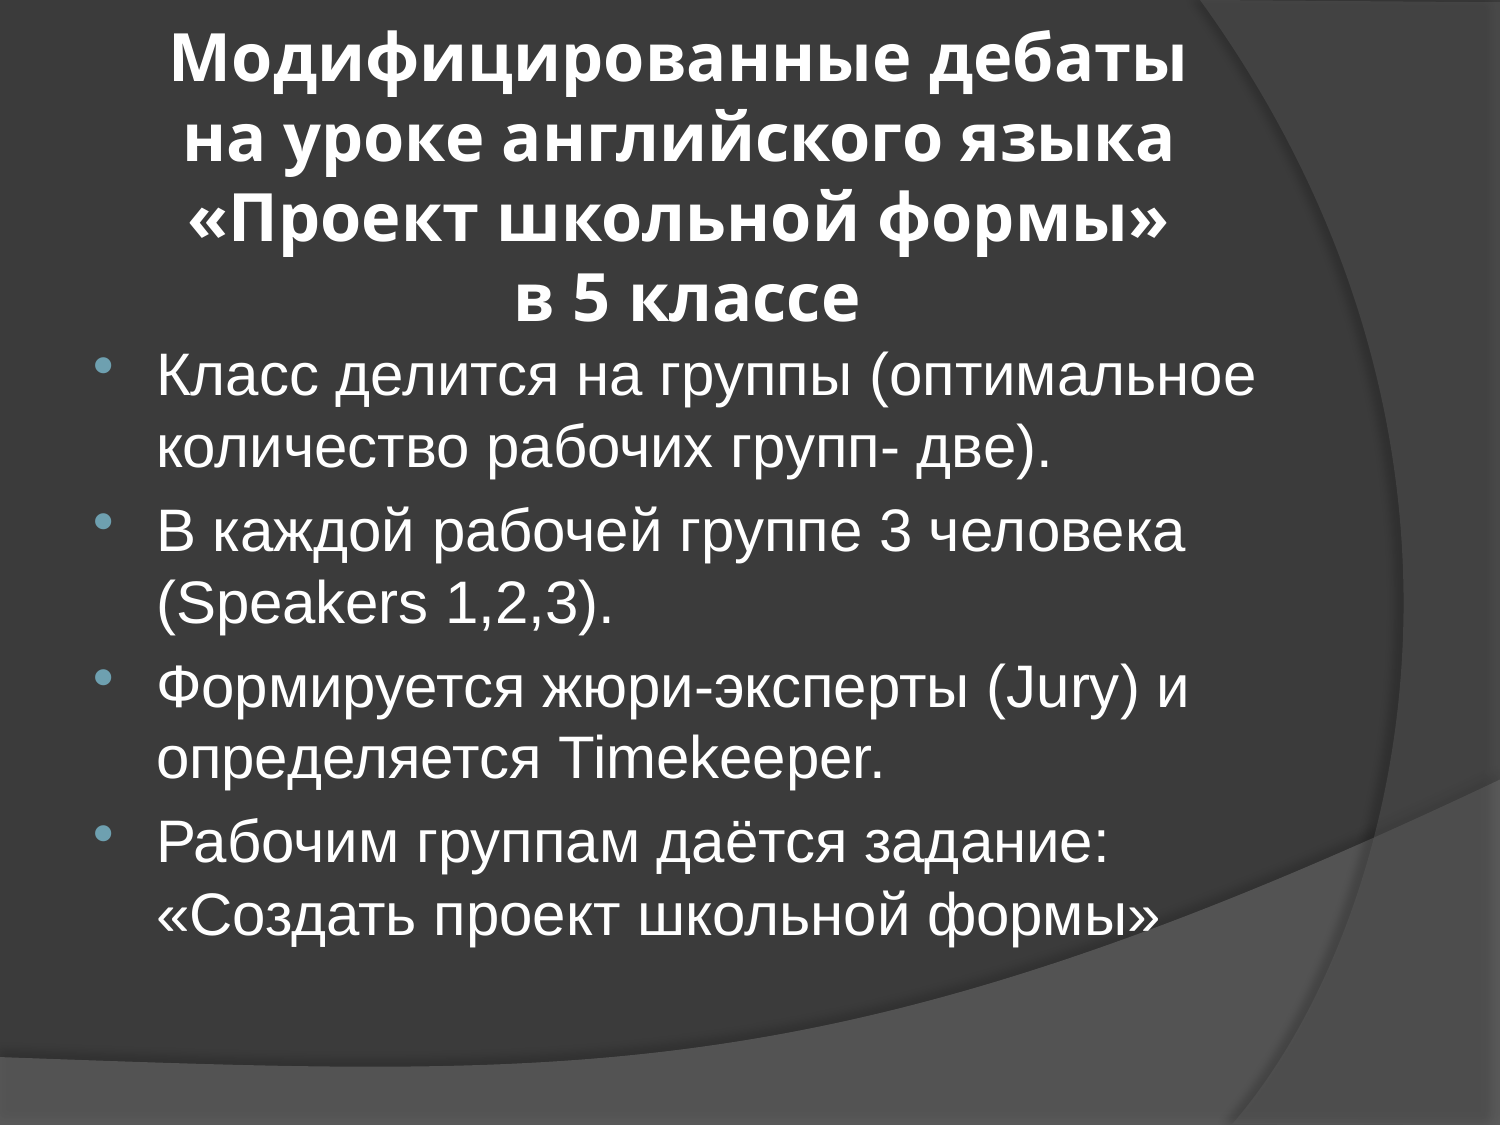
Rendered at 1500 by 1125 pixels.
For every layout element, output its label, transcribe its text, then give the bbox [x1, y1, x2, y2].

list Класс делится на группы (оптимальное количество рабочих групп- две). В каждой рабочей группе 3 человека (Speakers 1,2,3). Формируется жюри-эксперты (Jury) и определяется Timekeeper. Рабочим группам даётся задание: «Создать проект школьной формы» [75, 328, 1300, 1005]
title Модифицированные дебаты на уроке английского языка «Проект школьной формы» в 5 классе [75, 45, 1300, 305]
